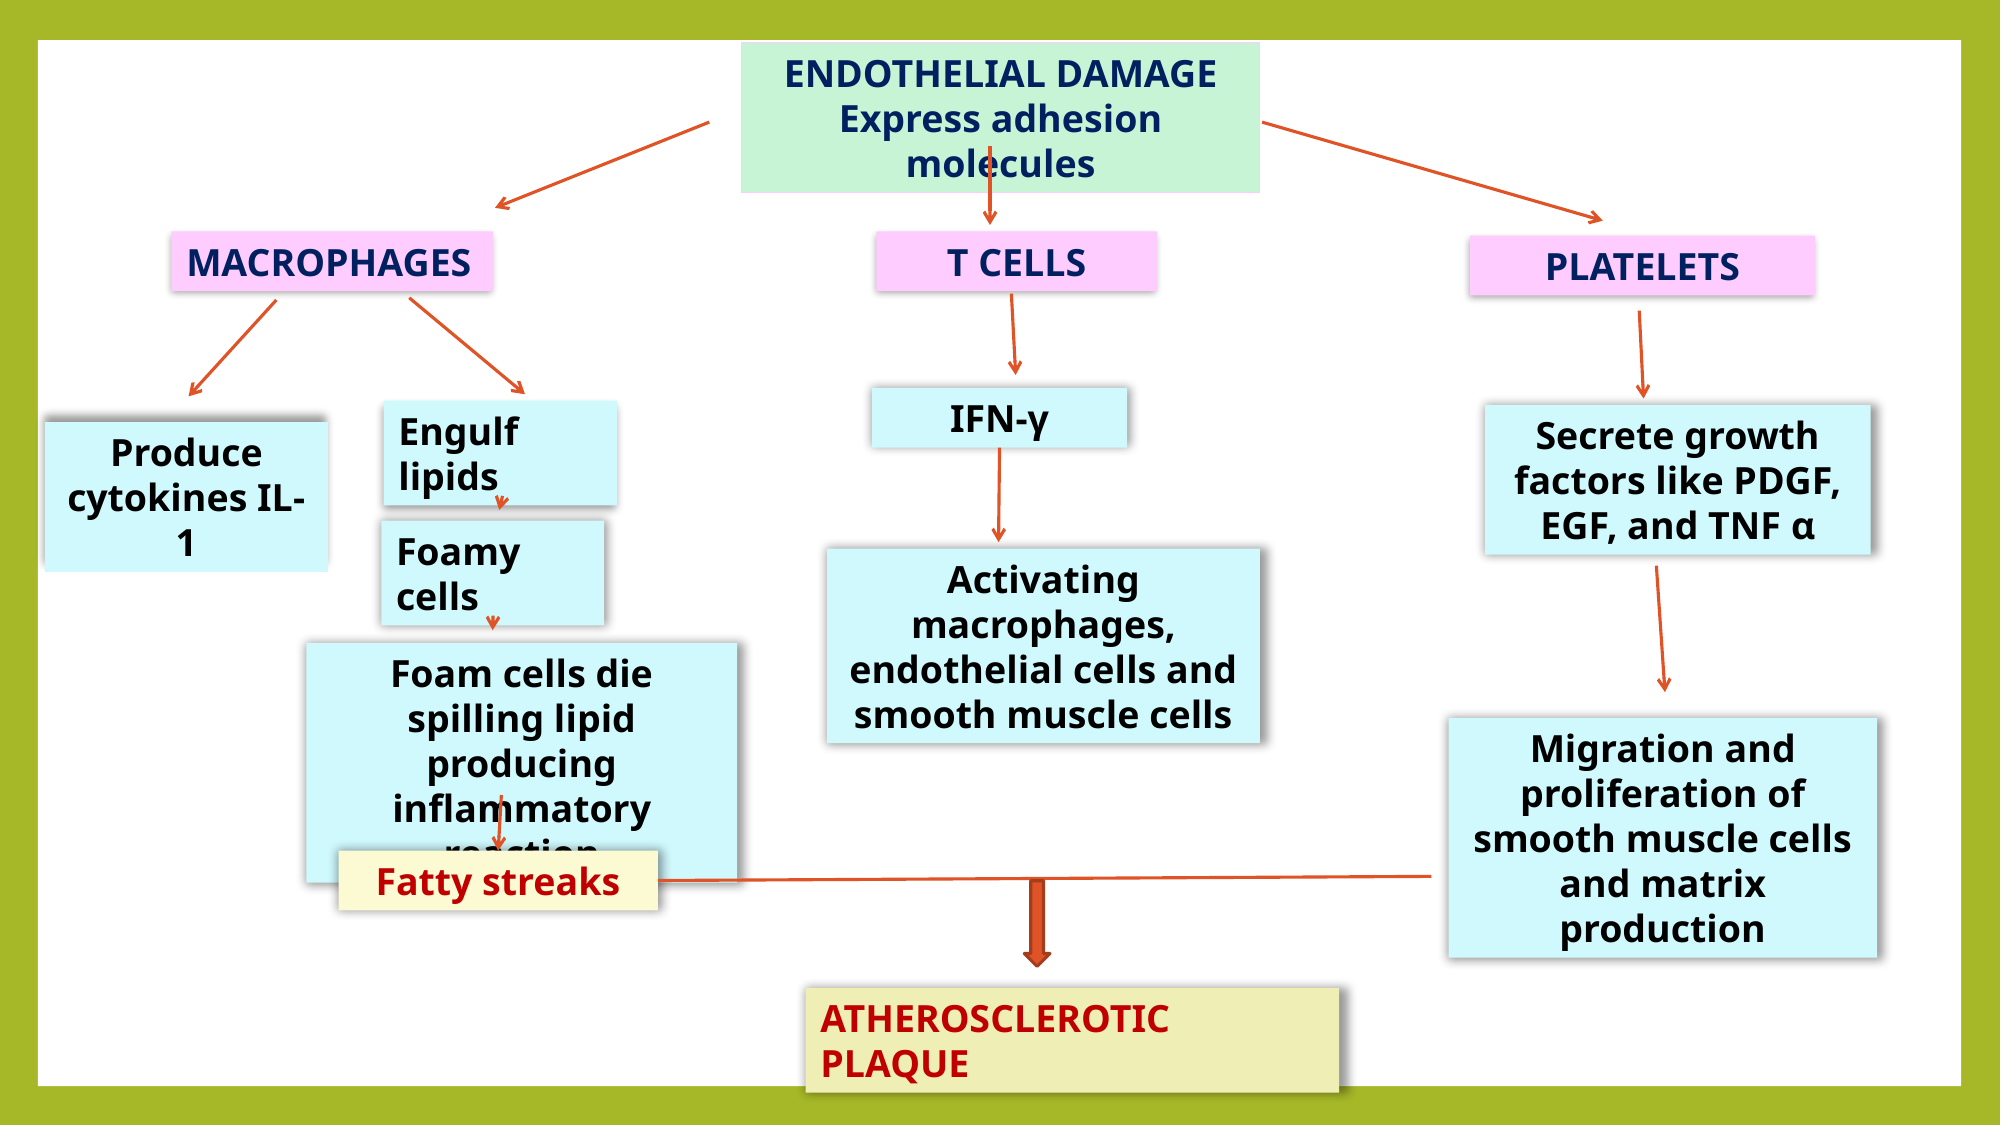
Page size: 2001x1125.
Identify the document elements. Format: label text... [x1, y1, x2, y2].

text_box T CELLS [876, 231, 1158, 292]
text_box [1597, 624, 1725, 634]
text_box Foam cells die spilling lipid producing inflammatory reaction [306, 642, 738, 883]
text_box IFN-γ [872, 387, 1128, 448]
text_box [1597, 352, 1686, 358]
text_box [1022, 891, 1052, 968]
text_box Produce cytokines IL-1 [44, 422, 328, 572]
text_box Activating macrophages, endothelial cells and smooth muscle cells [827, 548, 1260, 744]
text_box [972, 331, 1055, 337]
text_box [657, 876, 1432, 882]
text_box Secrete growth factors like PDGF, EGF, and TNF α [1485, 404, 1871, 555]
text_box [408, 297, 526, 395]
text_box Migration and proliferation of smooth muscle cells and matrix production [1448, 717, 1878, 958]
text_box ATHEROSCLEROTIC PLAQUE [805, 987, 1340, 1093]
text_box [494, 121, 710, 209]
text_box PLATELETS [1469, 235, 1815, 296]
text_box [183, 303, 282, 393]
text_box Fatty streaks [338, 850, 658, 911]
text_box ENDOTHELIAL DAMAGE Express adhesion molecules [741, 42, 1260, 193]
text_box Foamy cells [381, 520, 605, 626]
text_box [471, 820, 528, 825]
text_box Engulf lipids [383, 400, 618, 506]
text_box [1261, 121, 1604, 221]
text_box MACROPHAGES [171, 231, 493, 292]
